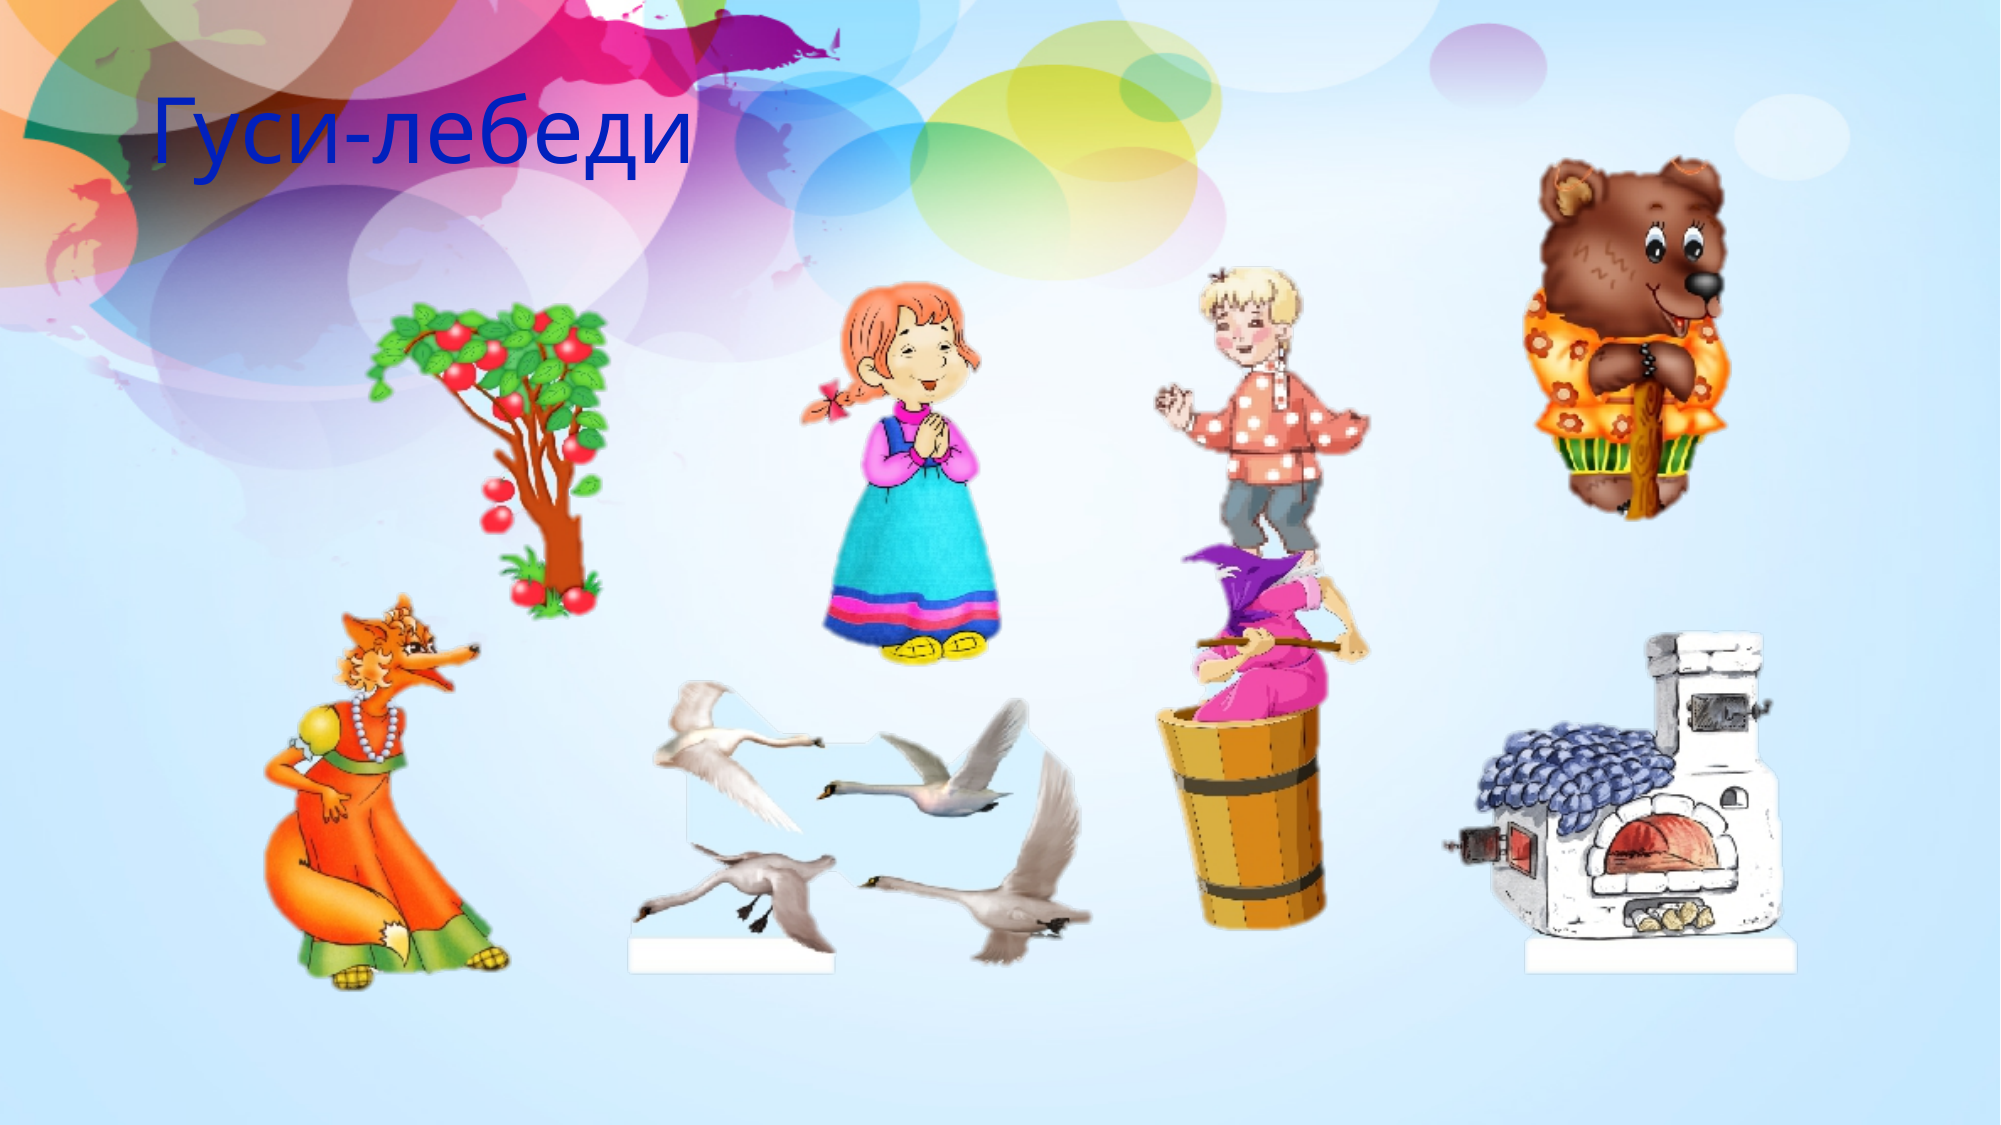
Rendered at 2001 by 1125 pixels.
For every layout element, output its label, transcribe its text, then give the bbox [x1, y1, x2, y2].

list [231, 52, 1850, 1125]
picture [0, 0, 2001, 1125]
title Гуси-лебеди [134, 67, 226, 186]
